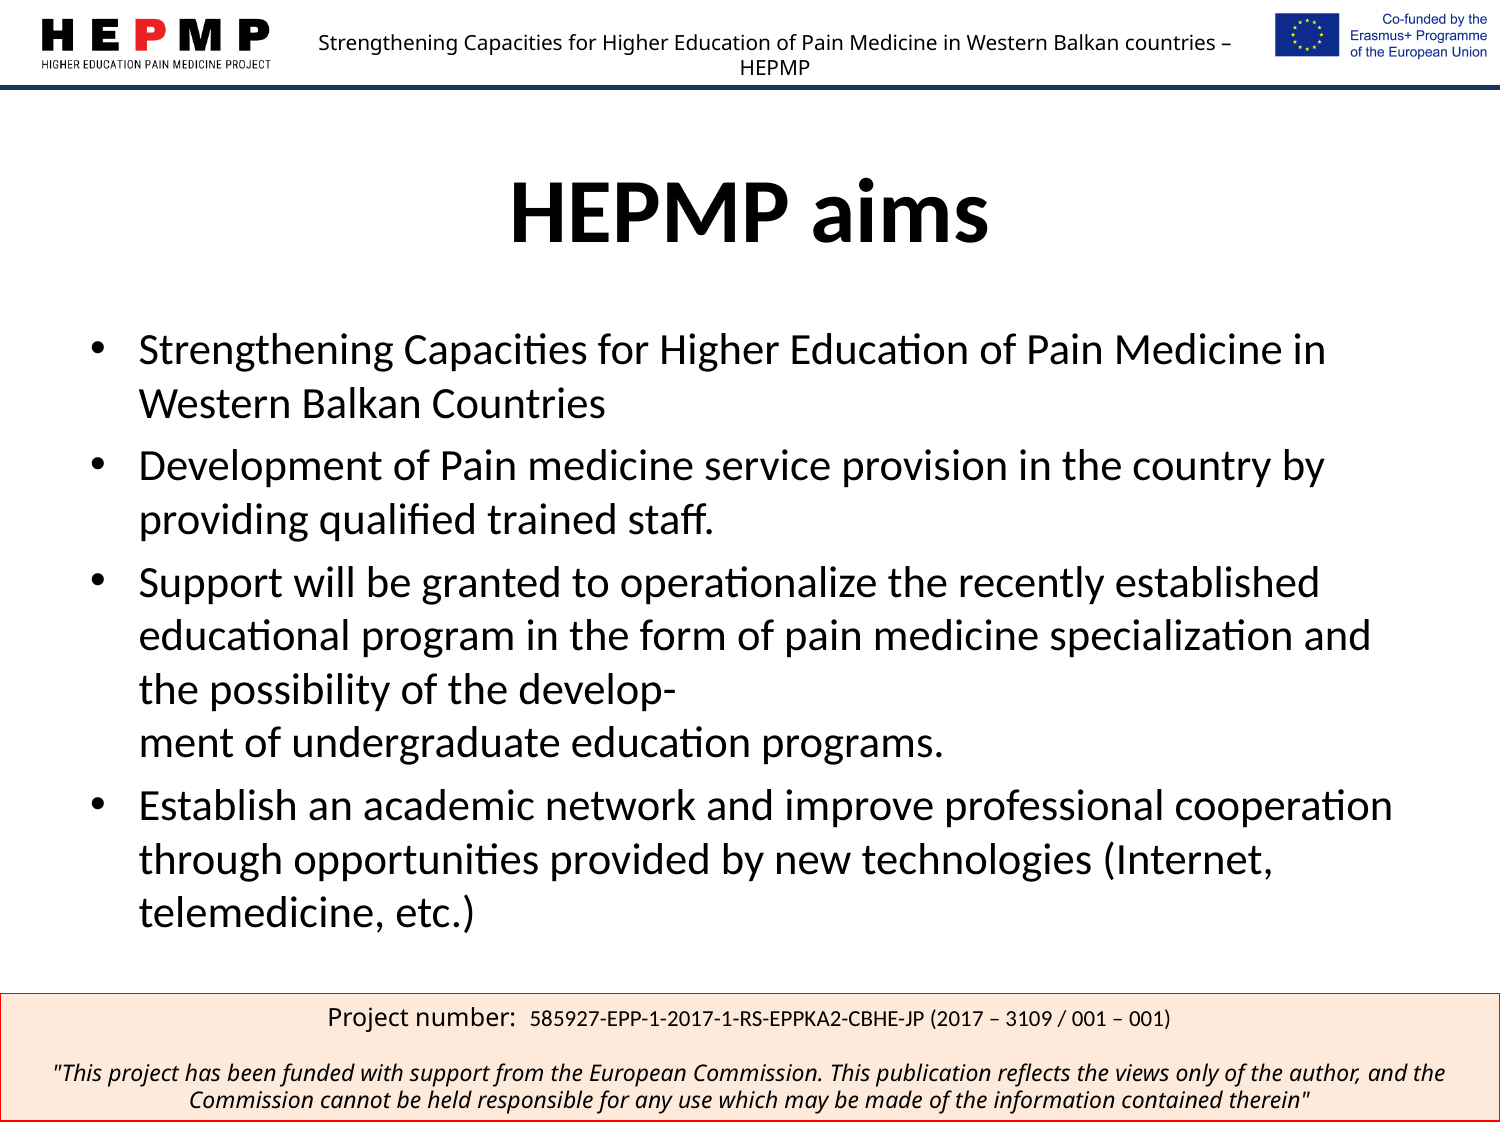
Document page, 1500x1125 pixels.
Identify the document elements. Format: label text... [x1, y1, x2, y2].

list Strengthening Capacities for Higher Education of Pain Medicine in Western Balkan Countries Development of Pain medicine service provision in the country by providing qualified trained staff. Support will be granted to operationalize the recently established educational program in the form of pain medicine specialization and the possibility of the develop- ment of undergraduate education programs. Establish an academic network and improve professional cooperation through opportunities provided by new technologies (Internet, telemedicine, etc.) [75, 312, 1425, 950]
picture [0, 0, 300, 100]
picture [1262, 1, 1498, 69]
title HEPMP aims [75, 125, 1425, 288]
